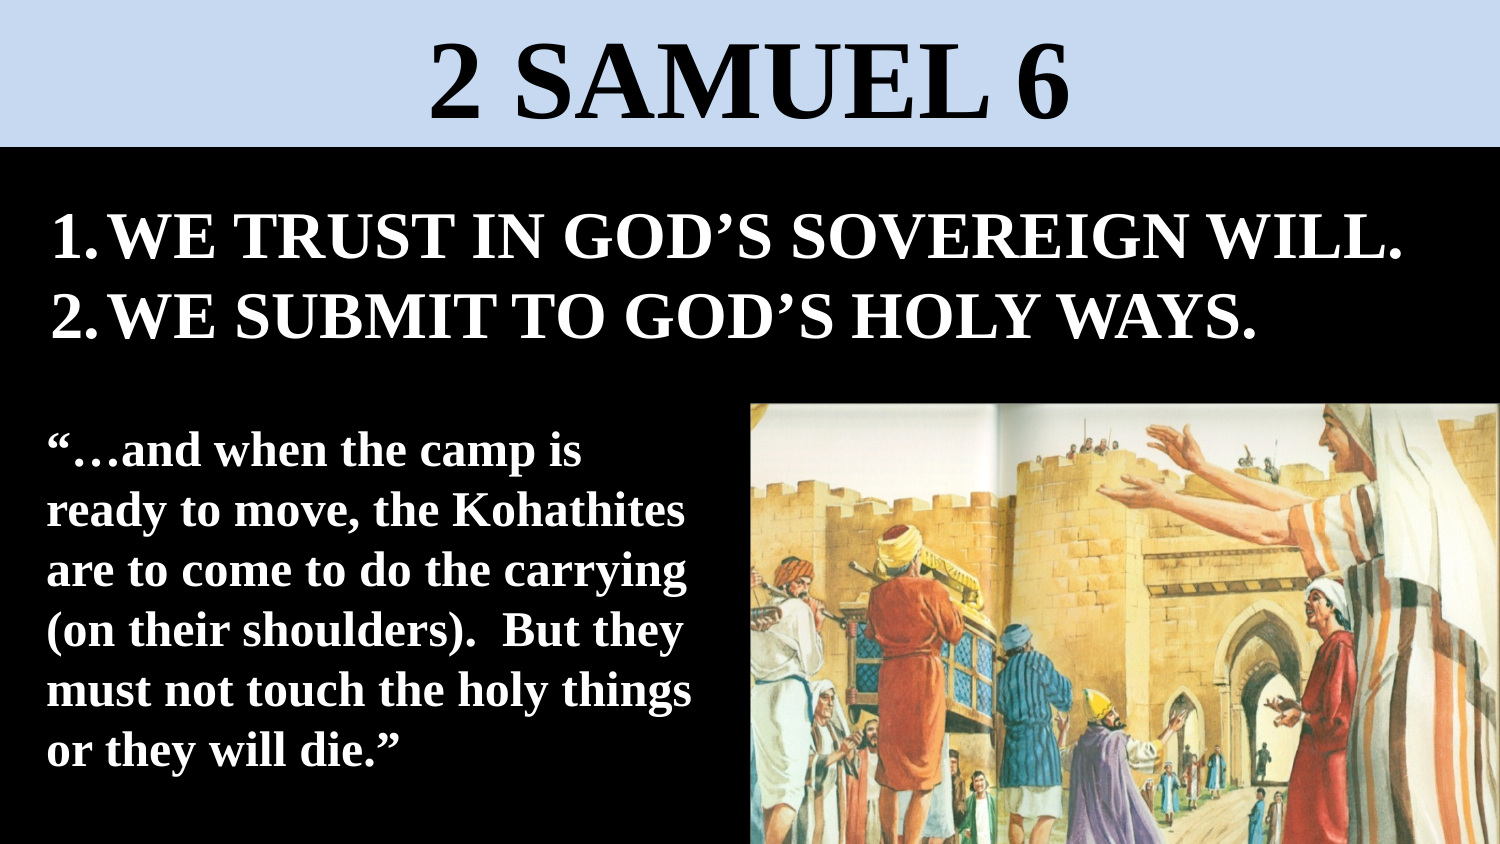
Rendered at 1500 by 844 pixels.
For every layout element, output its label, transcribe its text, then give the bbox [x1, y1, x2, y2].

picture [751, 249, 1500, 844]
text_box “…and when the camp is ready to move, the Kohathites are to come to do the carrying (on their shoulders). But they must not touch the holy things or they will die.” [31, 409, 725, 785]
text_box WE TRUST IN GOD’S SOVEREIGN WILL. WE SUBMIT TO GOD’S HOLY WAYS. [35, 184, 1463, 359]
title 2 SAMUEL 6 [0, 0, 1500, 147]
